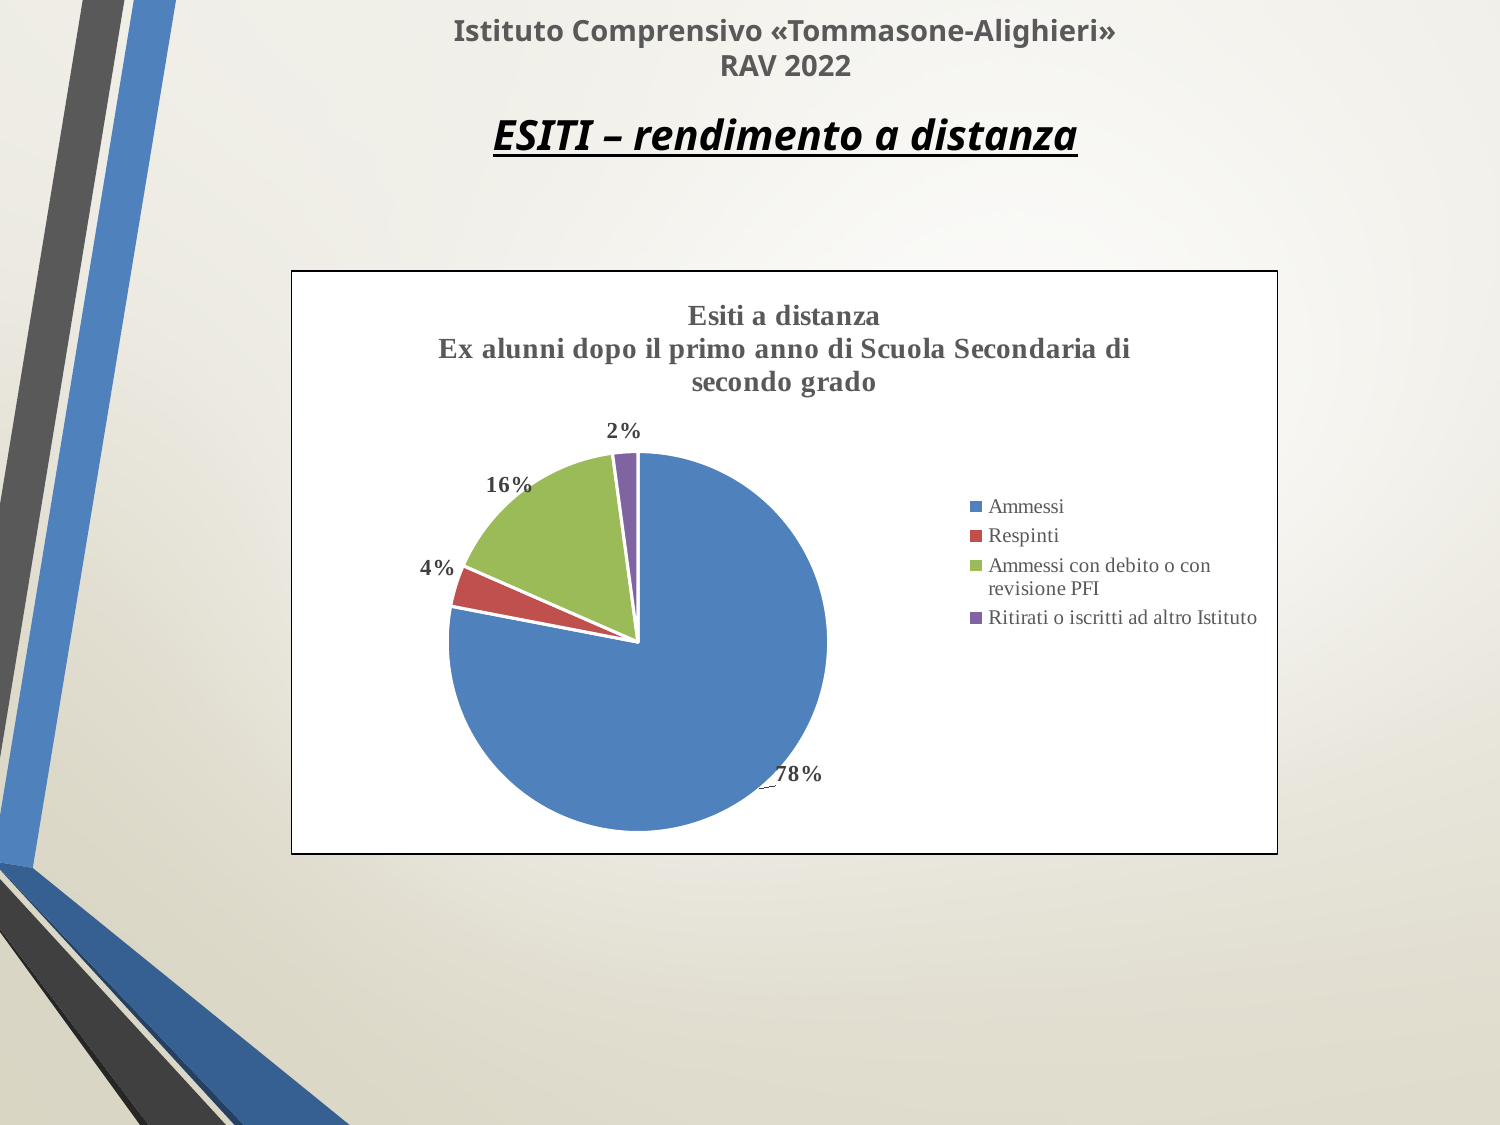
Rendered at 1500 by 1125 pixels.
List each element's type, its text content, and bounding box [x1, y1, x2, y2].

text_box ESITI – rendimento a distanza [171, 101, 1400, 167]
text_box Istituto Comprensivo «Tommasone-Alighieri» RAV 2022 [200, 5, 1371, 90]
chart [290, 270, 1279, 855]
